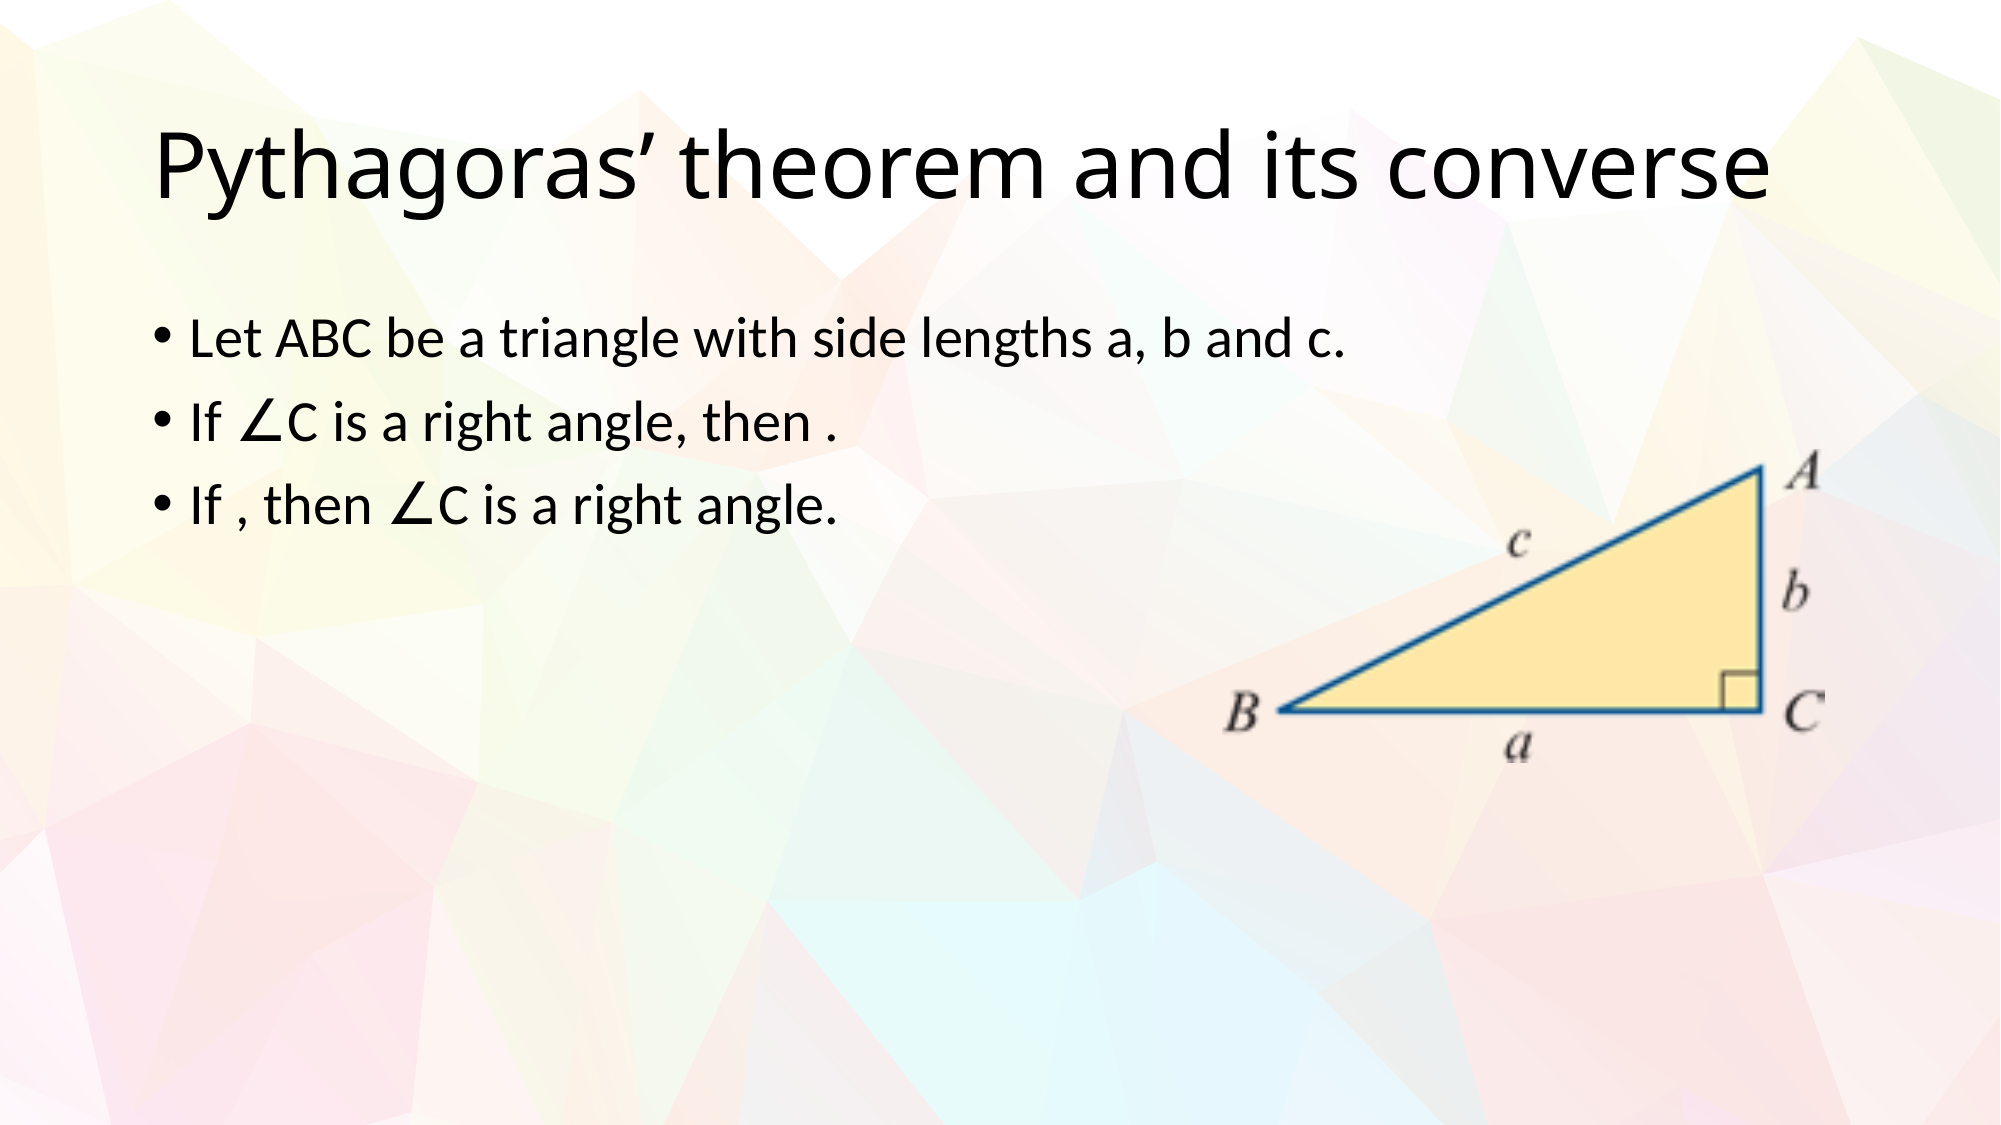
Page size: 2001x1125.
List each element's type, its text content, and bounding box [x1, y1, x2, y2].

picture [1222, 449, 1825, 763]
title Pythagoras’ theorem and its converse [137, 59, 1863, 278]
